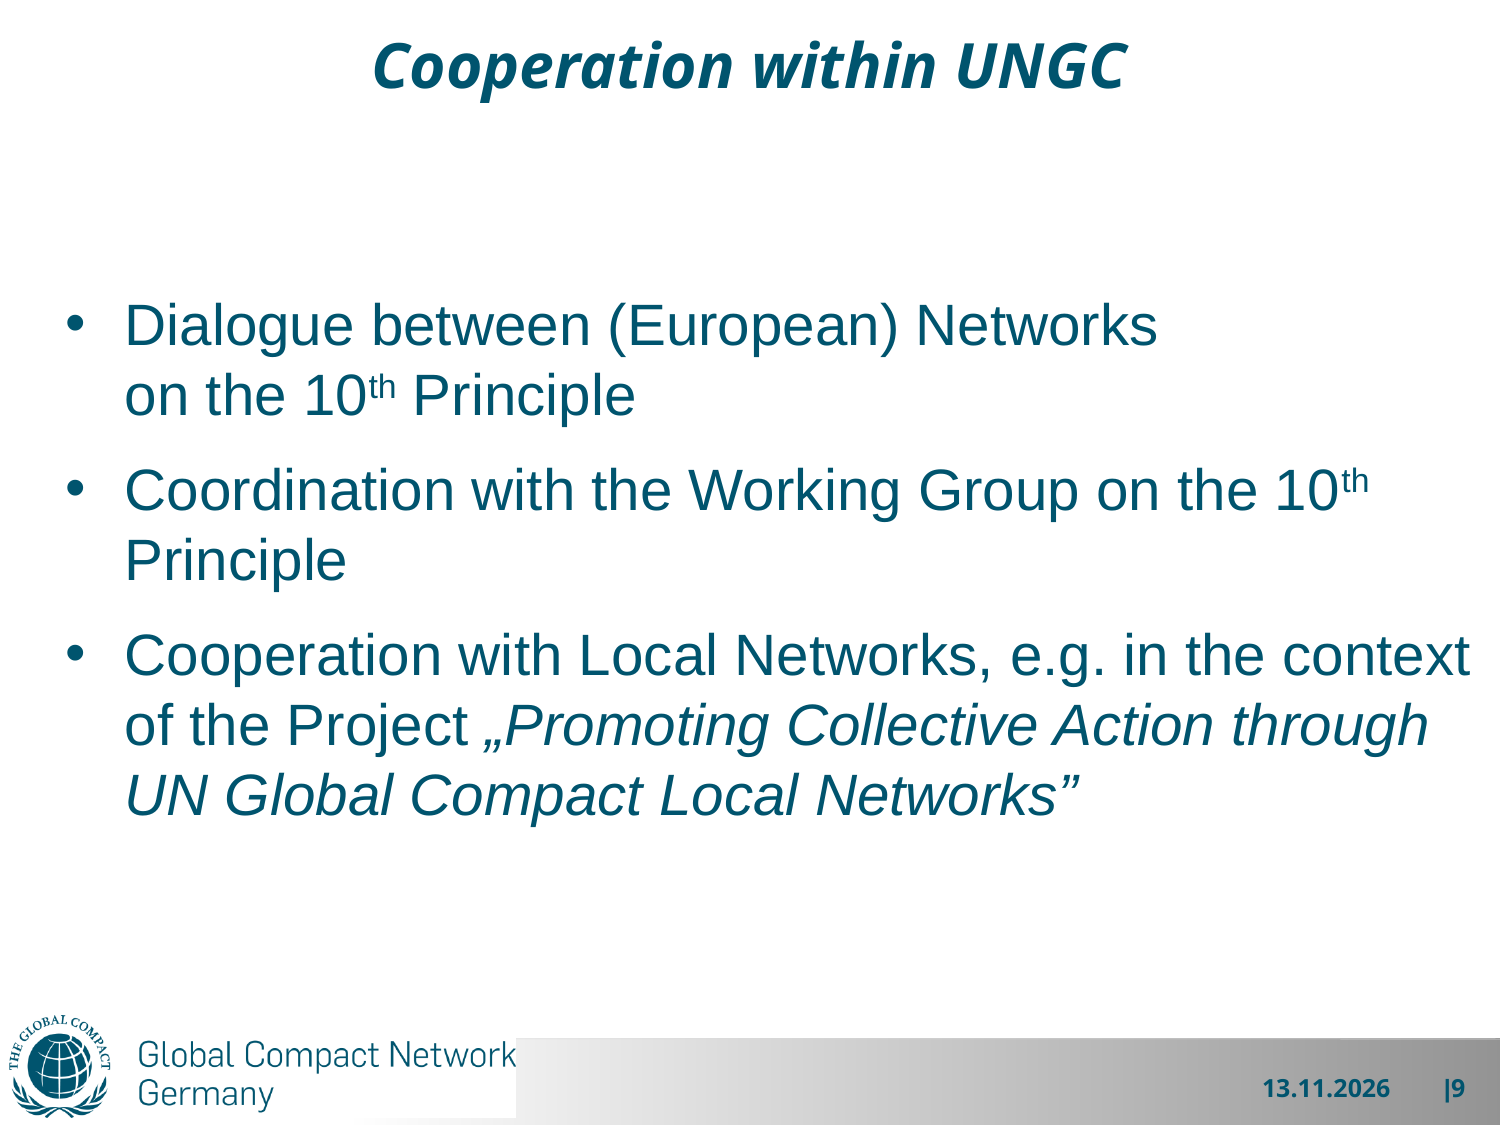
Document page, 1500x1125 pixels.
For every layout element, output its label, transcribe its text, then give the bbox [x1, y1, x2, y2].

picture [511, 1051, 516, 1063]
text_box Cooperation within UNGC [39, 0, 1460, 164]
picture [9, 1015, 516, 1118]
picture [49, 1110, 69, 1118]
text_box Dialogue between (European) Networks on the 10th Principle Coordination with the Working Group on the 10th Principle Cooperation with Local Networks, e.g. in the context of the Project „Promoting Collective Action through UN Global Compact Local Networks” [50, 279, 1500, 1025]
